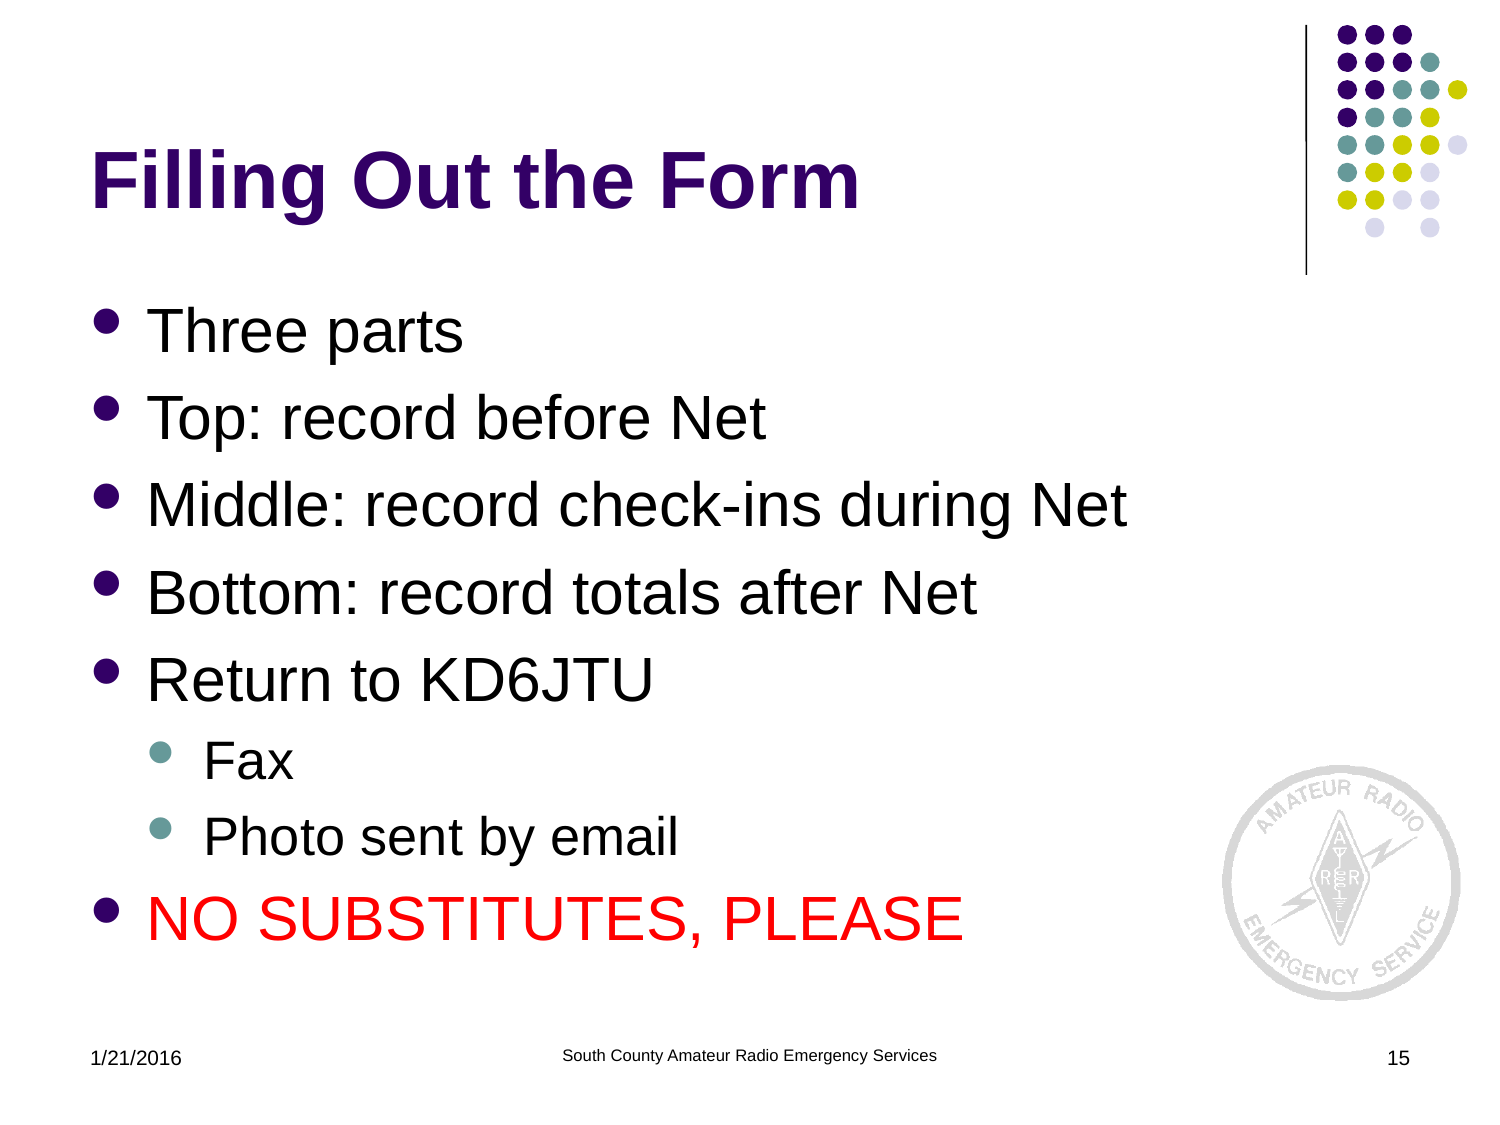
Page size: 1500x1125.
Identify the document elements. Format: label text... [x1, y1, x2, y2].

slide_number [75, 1037, 425, 1100]
footer South County Amateur Radio Emergency Services [512, 1037, 988, 1100]
slide_number 15 [1074, 1037, 1425, 1100]
title Filling Out the Form [75, 20, 1313, 233]
list Three parts Top: record before Net Middle: record check-ins during Net Bottom: record totals after Net Return to KD6JTU Fax Photo sent by email NO SUBSTITUTES, PLEASE [75, 282, 1425, 1006]
